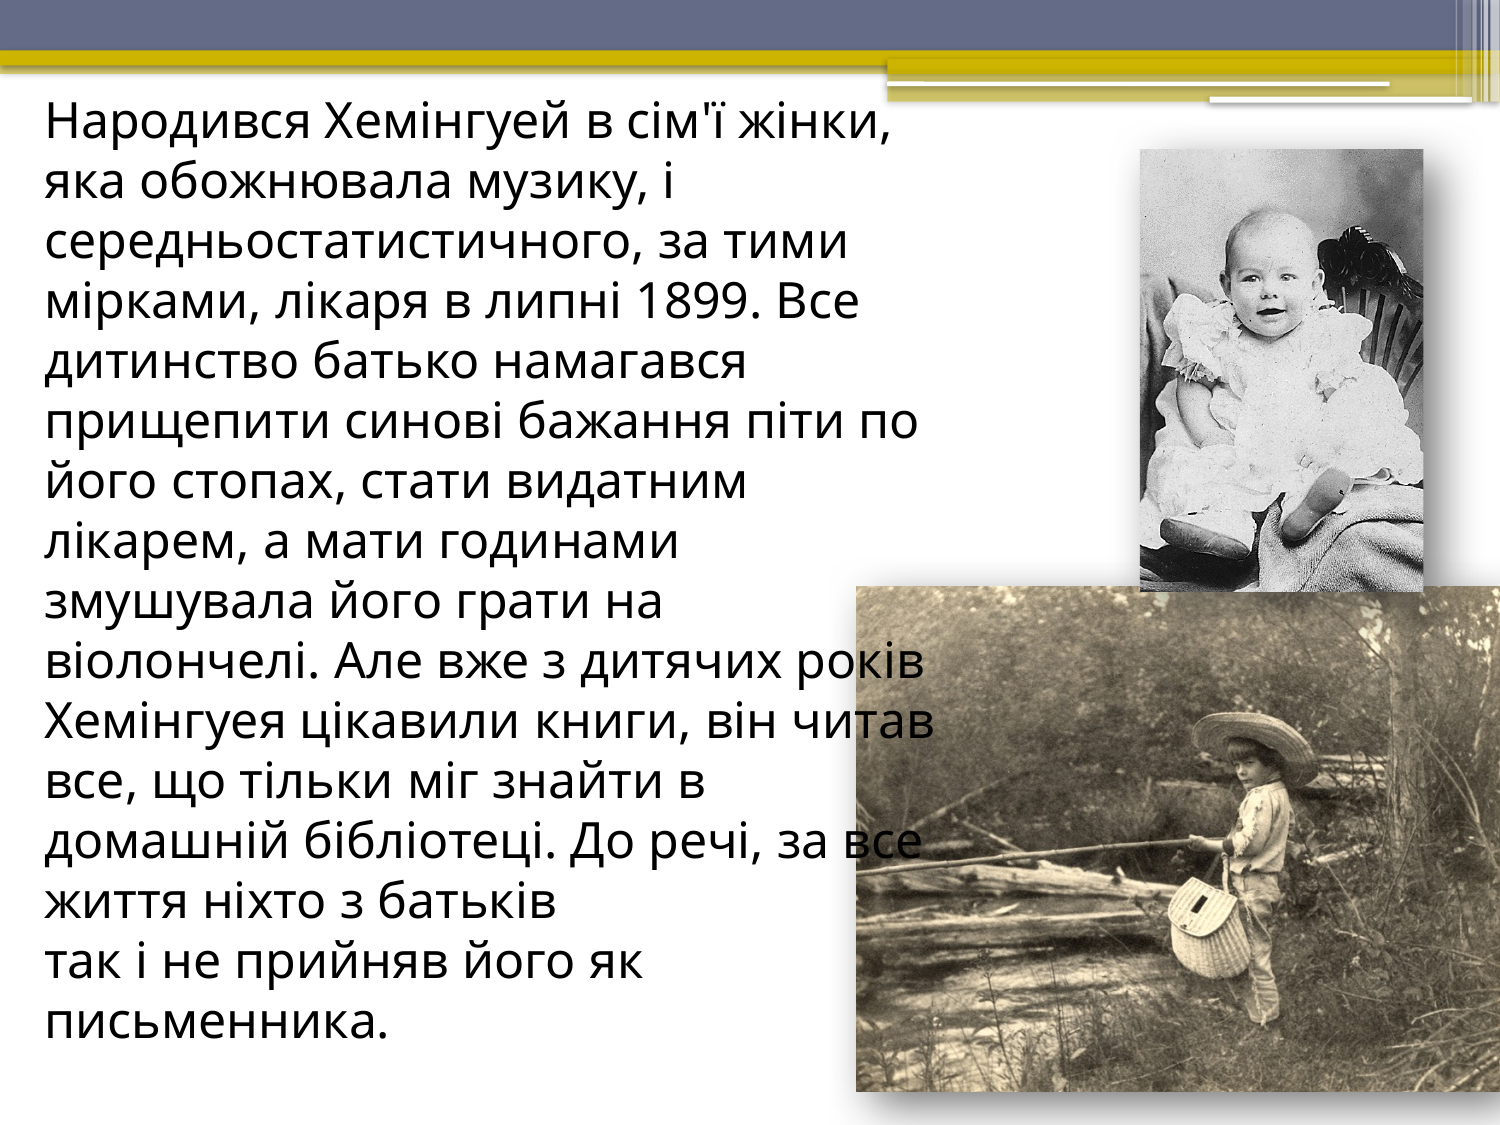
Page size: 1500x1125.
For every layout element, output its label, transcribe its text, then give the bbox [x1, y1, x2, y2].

title Народився Хемінгуей в сім'ї жінки, яка обожнювала музику, і середньостатистичного, за тими мірками, лікаря в липні 1899. Все дитинство батько намагався прищепити синові бажання піти по його стопах, стати видатним лікарем, а мати годинами змушувала його грати на віолончелі. Але вже з дитячих років Хемінгуея цікавили книги, він читав все, що тільки міг знайти в домашній бібліотеці. До речі, за все життя ніхто з батьків так і не прийняв його як письменника. [29, 54, 957, 1083]
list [1139, 148, 1424, 593]
picture [856, 585, 1500, 1092]
